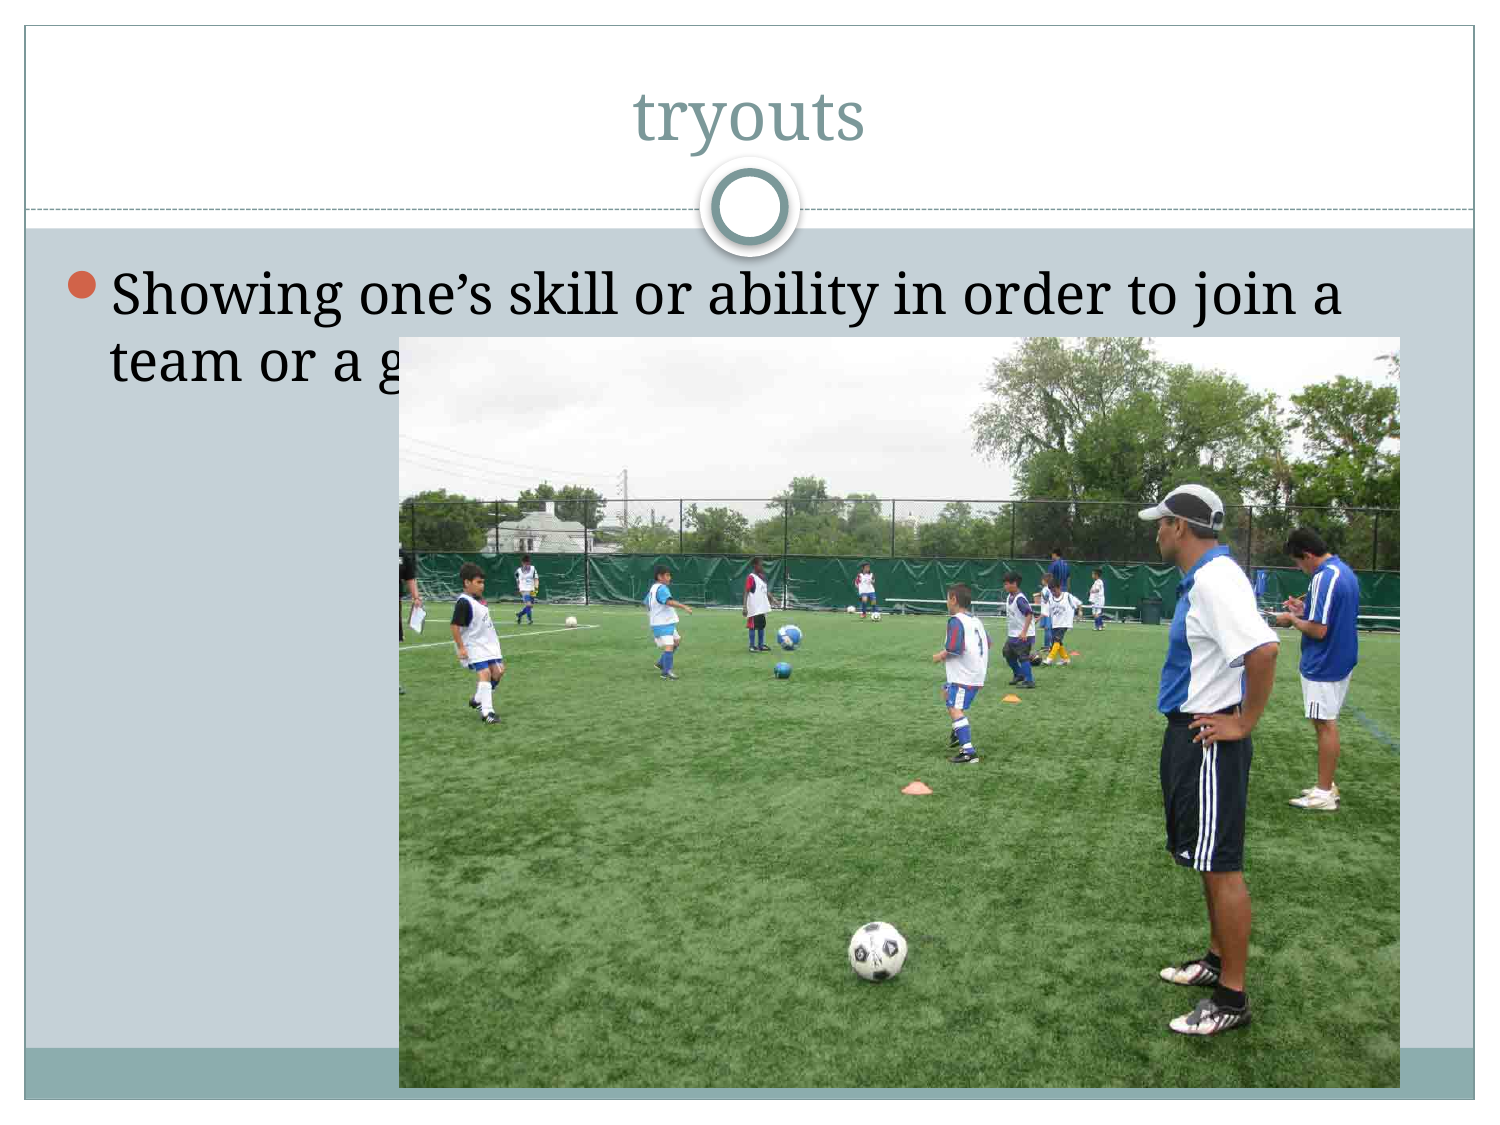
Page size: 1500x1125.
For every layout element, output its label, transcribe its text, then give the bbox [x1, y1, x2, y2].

title tryouts [49, 37, 1450, 162]
picture [399, 337, 1401, 1088]
list Showing one’s skill or ability in order to join a team or a group [49, 250, 1445, 1001]
